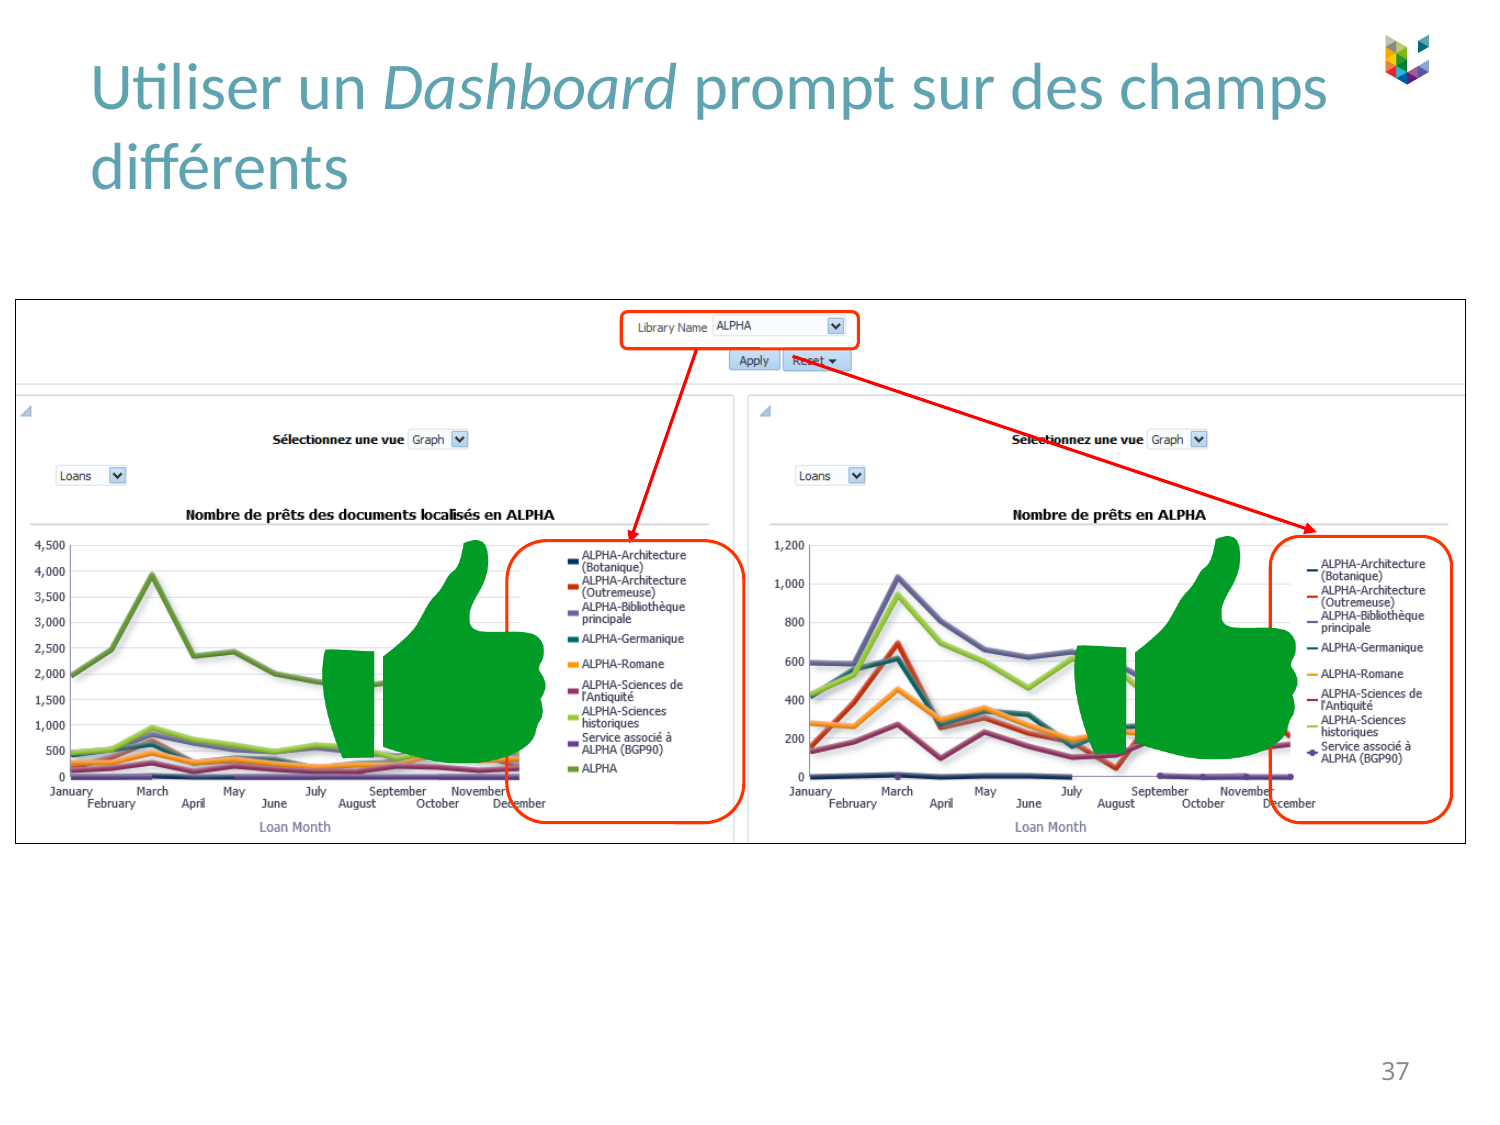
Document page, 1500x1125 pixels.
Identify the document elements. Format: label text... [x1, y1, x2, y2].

picture [15, 299, 1466, 844]
slide_number 37 [1074, 1042, 1425, 1103]
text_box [792, 355, 1318, 533]
picture [1366, 15, 1448, 104]
title Utiliser un Dashboard prompt sur des champs différents [75, 71, 1425, 174]
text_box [629, 349, 697, 544]
